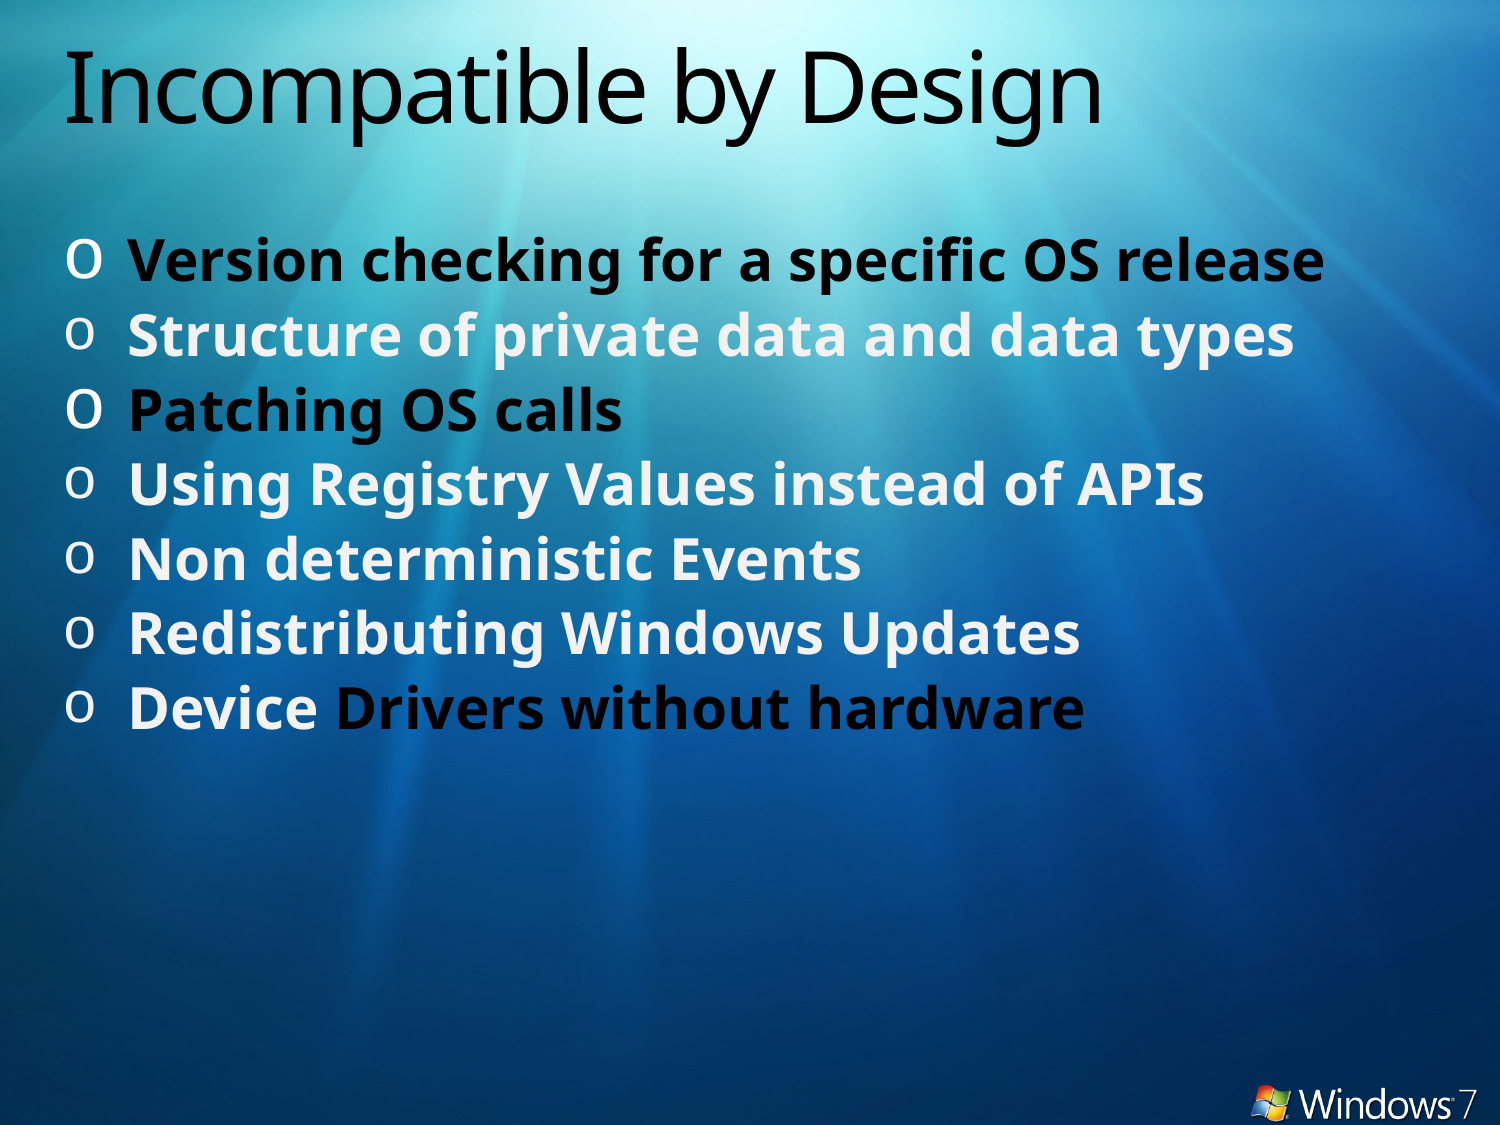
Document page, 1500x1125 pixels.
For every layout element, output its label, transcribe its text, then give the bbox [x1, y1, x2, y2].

list Version checking for a specific OS release Structure of private data and data types Patching OS calls Using Registry Values instead of APIs Non deterministic Events Redistributing Windows Updates Device Drivers without hardware [62, 231, 1438, 1013]
title Incompatible by Design [63, 37, 1438, 147]
picture [0, 0, 1500, 1125]
